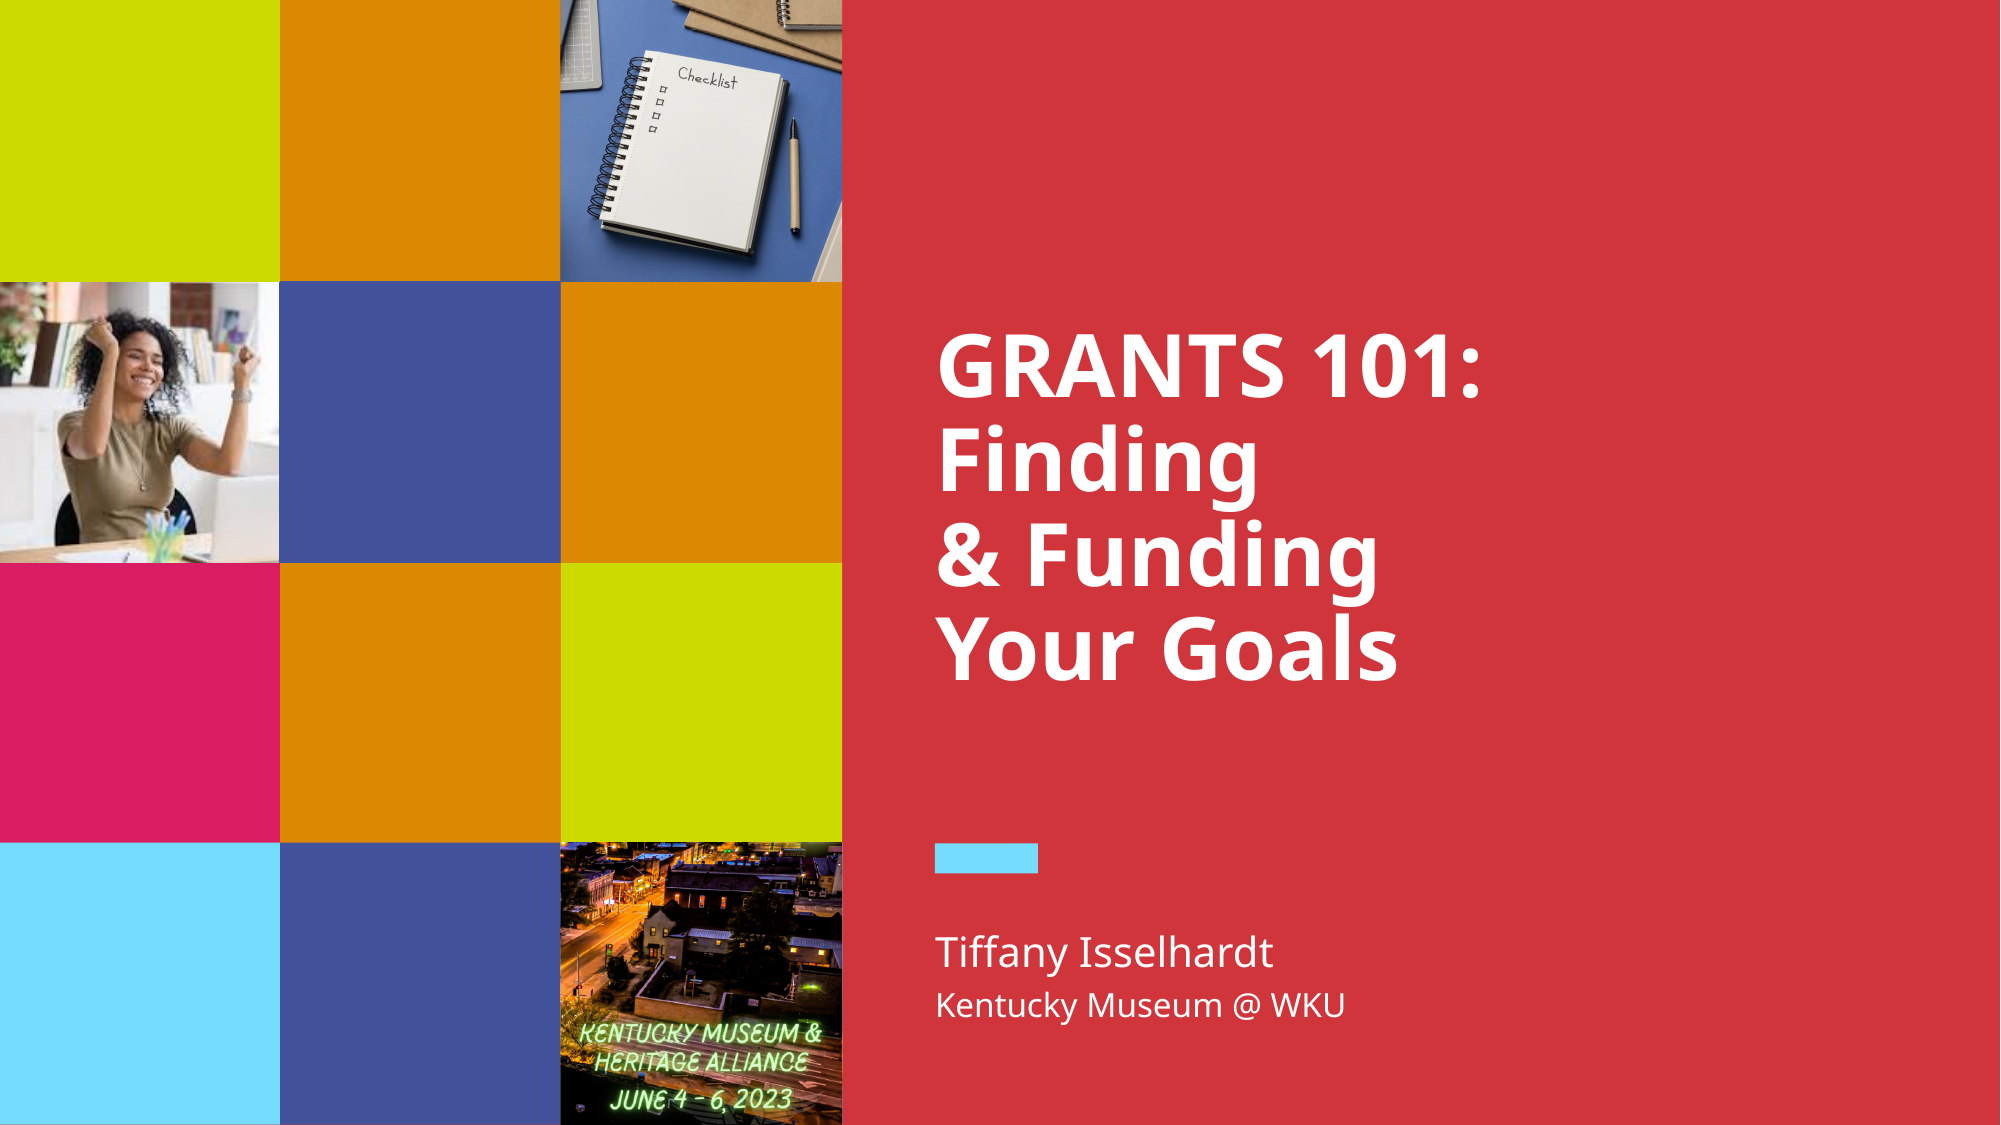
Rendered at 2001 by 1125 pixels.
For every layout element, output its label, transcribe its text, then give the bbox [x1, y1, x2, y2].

list Kentucky Museum @ WKU [934, 976, 1510, 1071]
subtitle Tiffany Isselhardt [934, 918, 1764, 996]
title GRANTS 101: Finding & Funding Your Goals [934, 310, 1867, 707]
picture [0, 282, 279, 563]
picture [560, 842, 843, 1125]
picture [560, 0, 843, 282]
